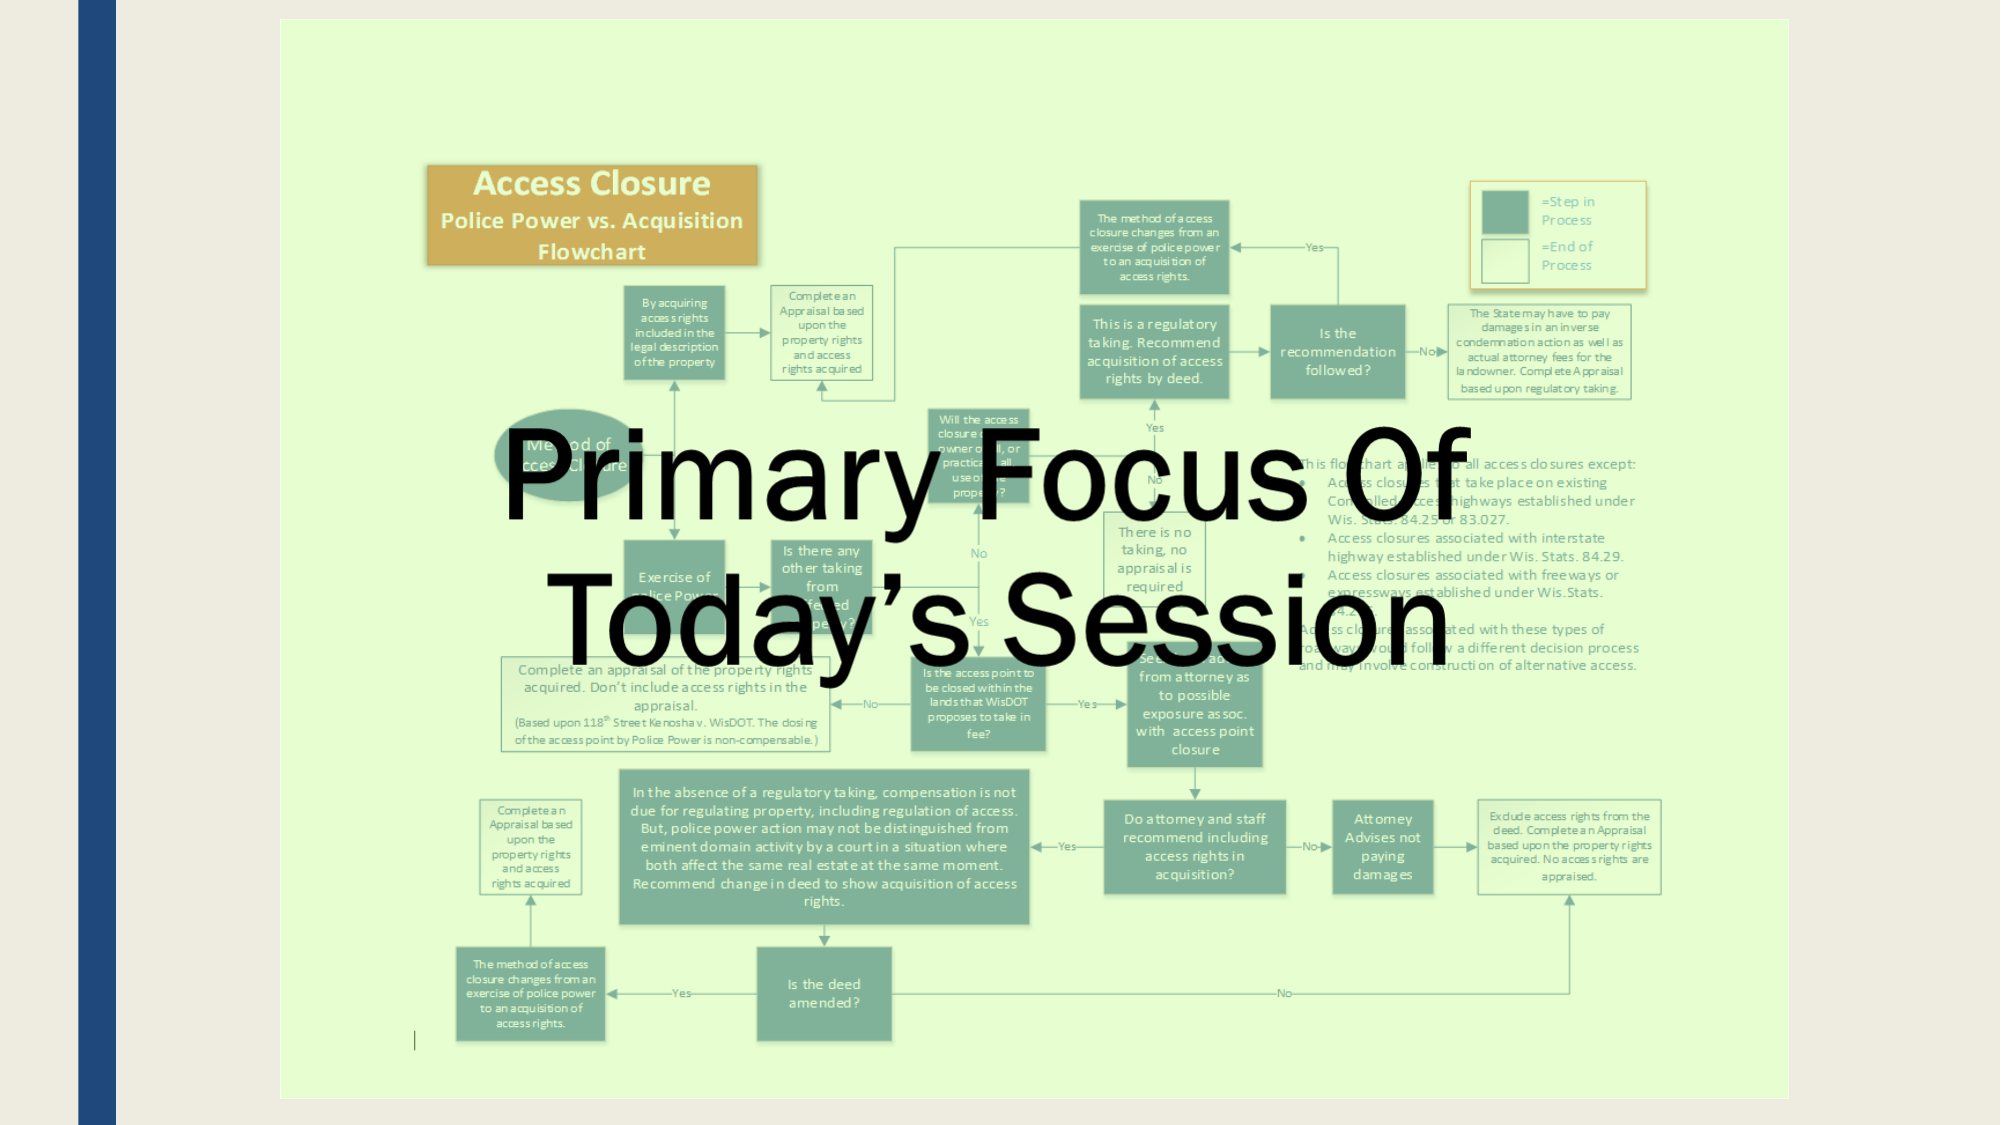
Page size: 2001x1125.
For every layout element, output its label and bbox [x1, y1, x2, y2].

picture [280, 19, 1789, 1099]
